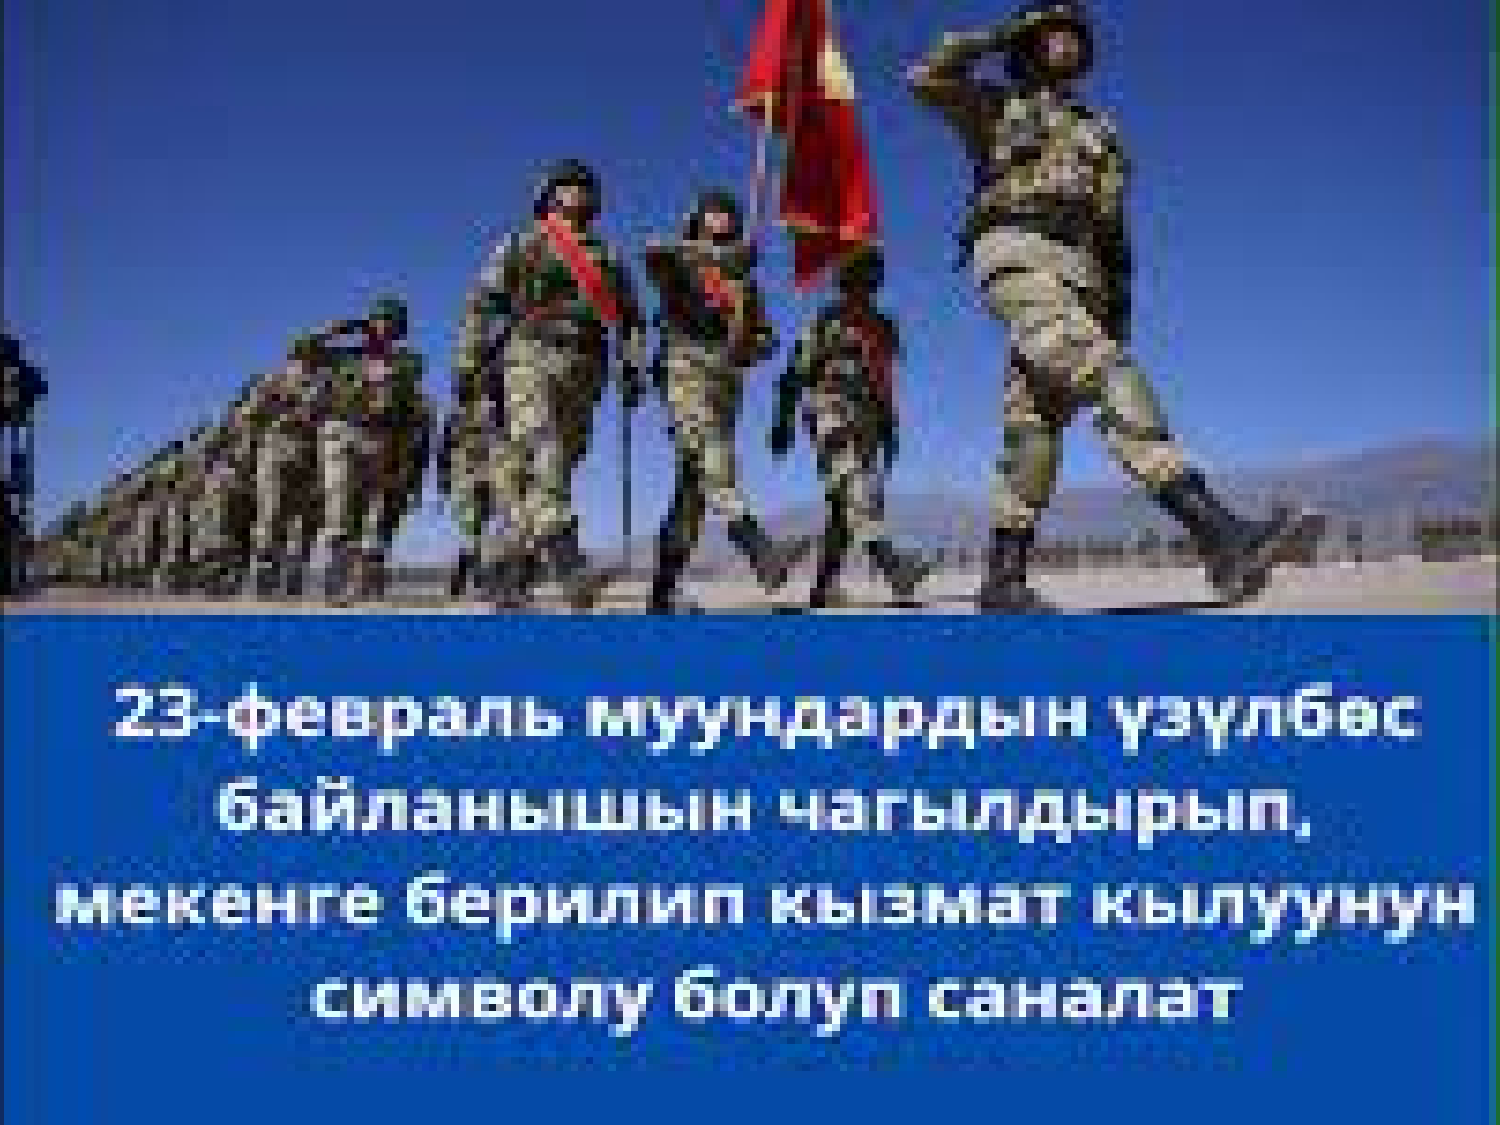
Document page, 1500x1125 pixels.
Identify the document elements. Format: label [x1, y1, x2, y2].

list [0, 0, 1500, 1125]
